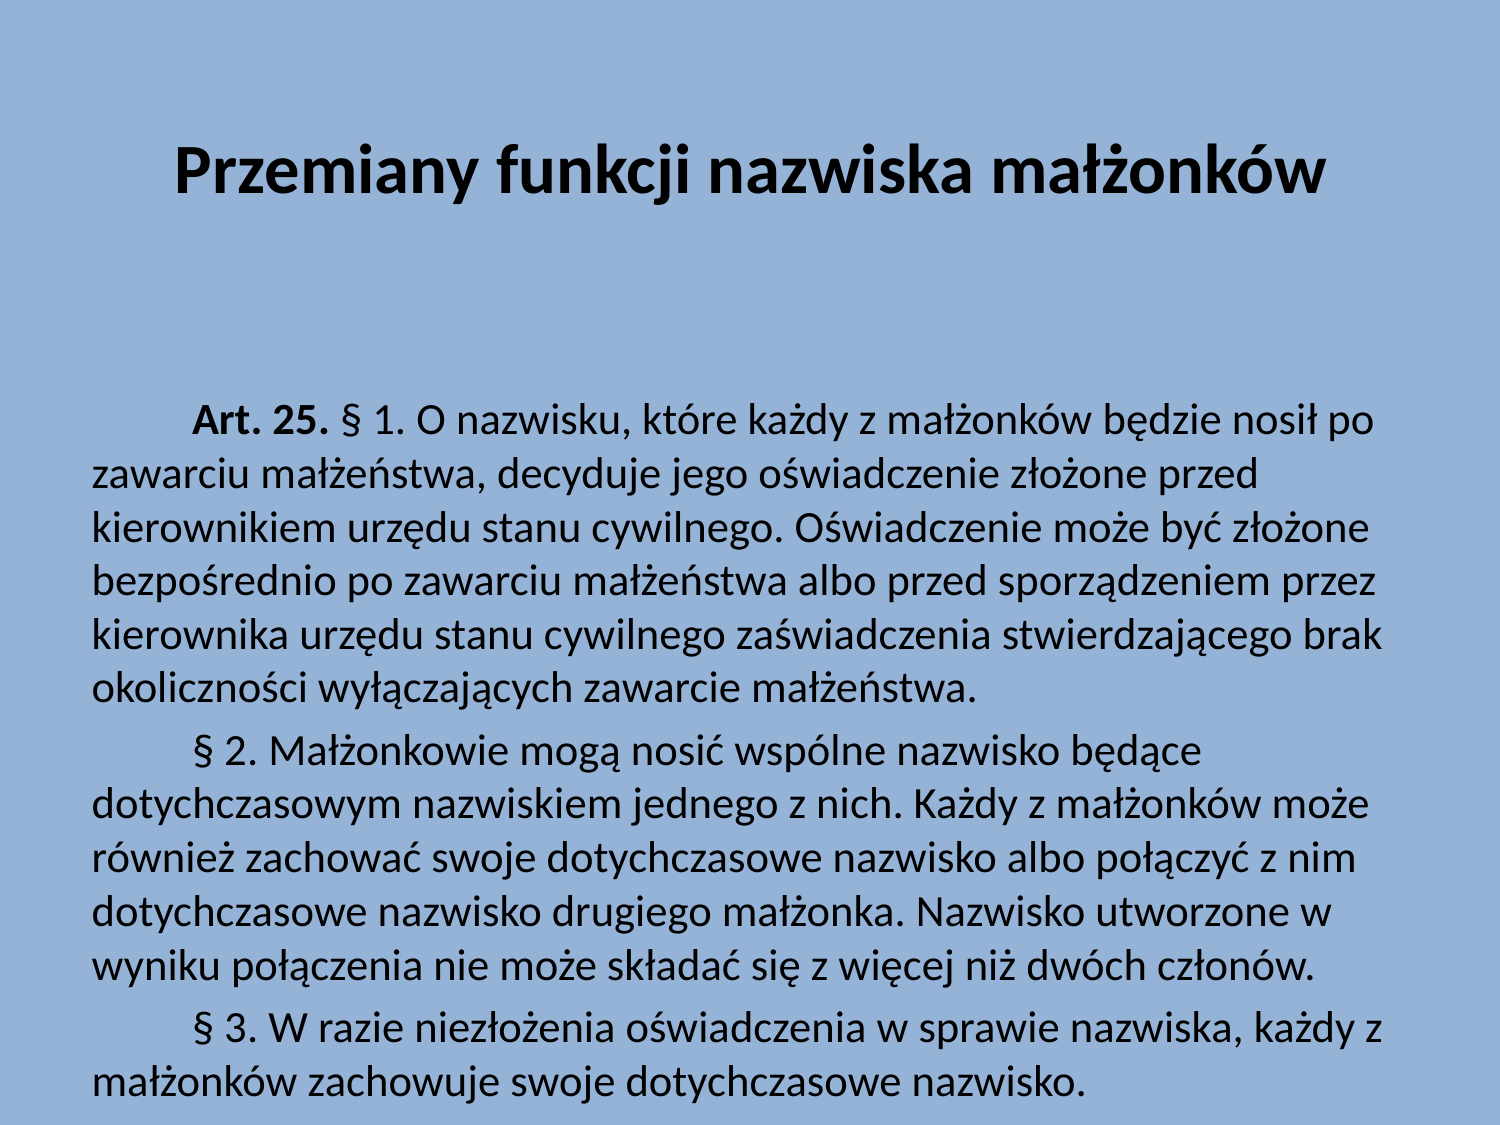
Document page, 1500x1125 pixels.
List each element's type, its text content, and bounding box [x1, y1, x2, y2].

title Przemiany funkcji nazwiska małżonków [76, 113, 1427, 302]
list Art. 25. § 1. O nazwisku, które każdy z małżonków będzie nosił po zawarciu małżeństwa, decyduje jego oświadczenie złożone przed kierownikiem urzędu stanu cywilnego. Oświadczenie może być złożone bezpośrednio po zawarciu małżeństwa albo przed sporządzeniem przez kierownika urzędu stanu cywilnego zaświadczenia stwierdzającego brak okoliczności wyłączających zawarcie małżeństwa. § 2. Małżonkowie mogą nosić wspólne nazwisko będące dotychczasowym nazwiskiem jednego z nich. Każdy z małżonków może również zachować swoje dotychczasowe nazwisko albo połączyć z nim dotychczasowe nazwisko drugiego małżonka. Nazwisko utworzone w wyniku połączenia nie może składać się z więcej niż dwóch członów. § 3. W razie niezłożenia oświadczenia w sprawie nazwiska, każdy z małżonków zachowuje swoje dotychczasowe nazwisko. [76, 382, 1427, 1125]
